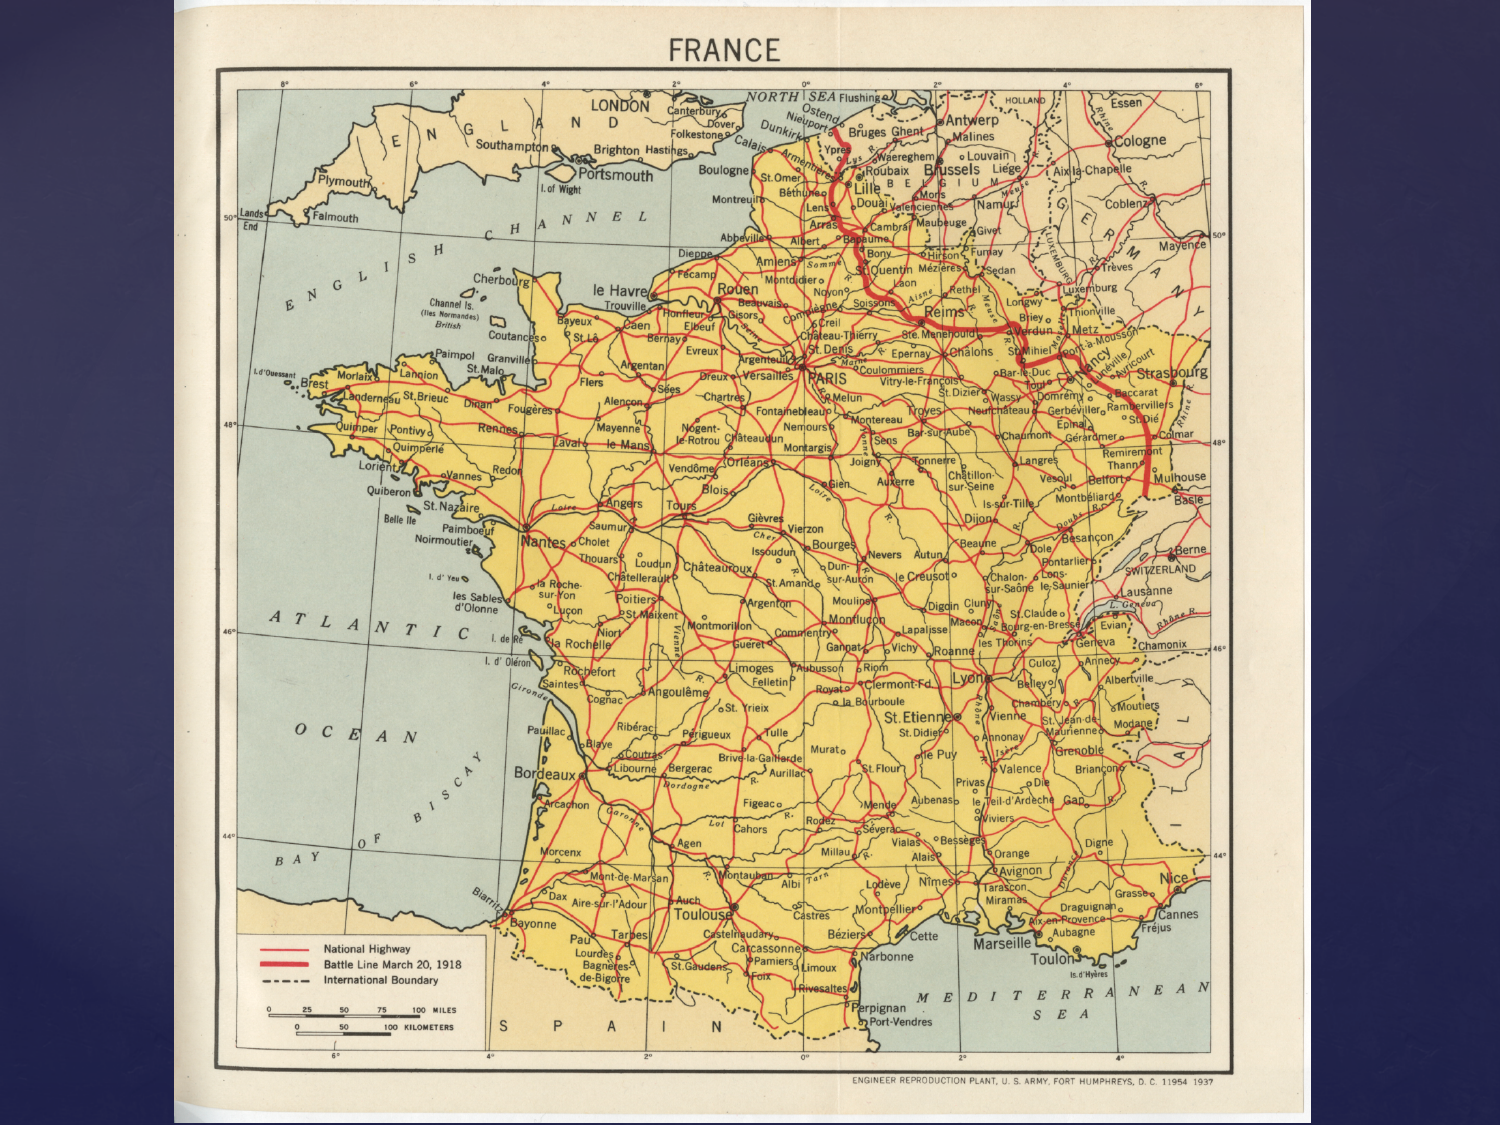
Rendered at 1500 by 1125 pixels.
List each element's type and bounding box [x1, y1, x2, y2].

picture [174, 0, 1312, 1124]
